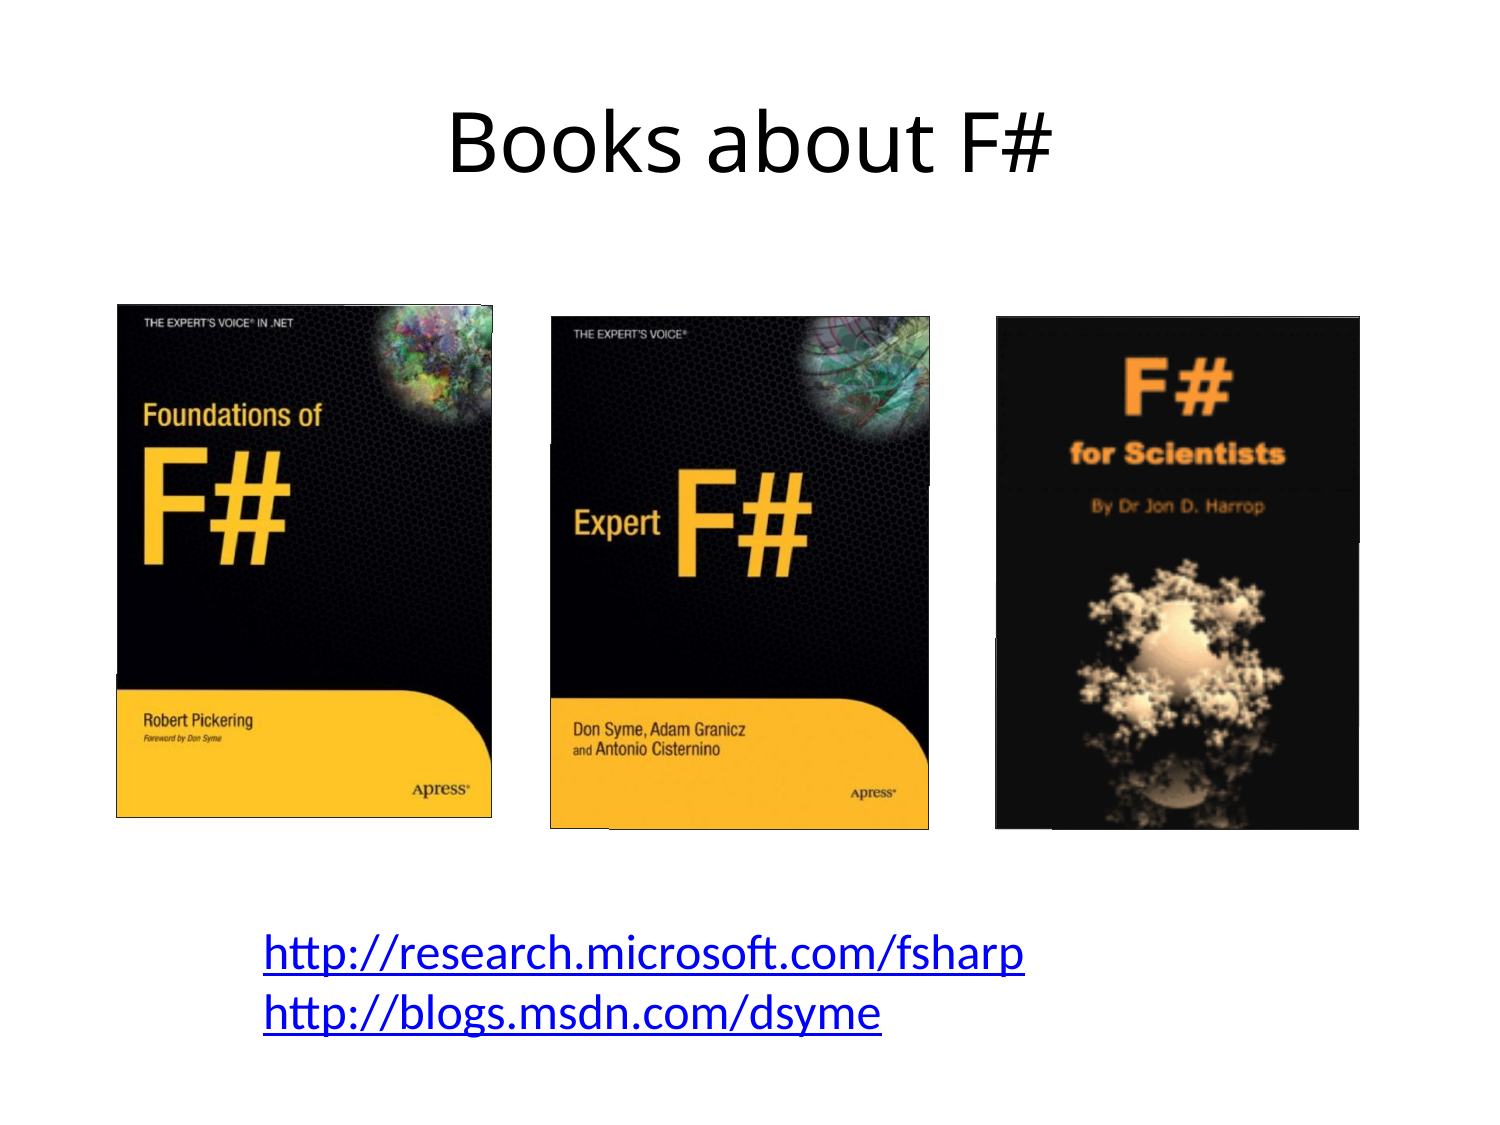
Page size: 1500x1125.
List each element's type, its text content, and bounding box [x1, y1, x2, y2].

picture [116, 304, 492, 818]
picture [995, 316, 1360, 830]
title Books about F# [74, 44, 1426, 233]
picture [550, 316, 930, 830]
text_box Visit http://research.microsoft.com/fsharp http://blogs.msdn.com/dsyme [98, 912, 1052, 1048]
